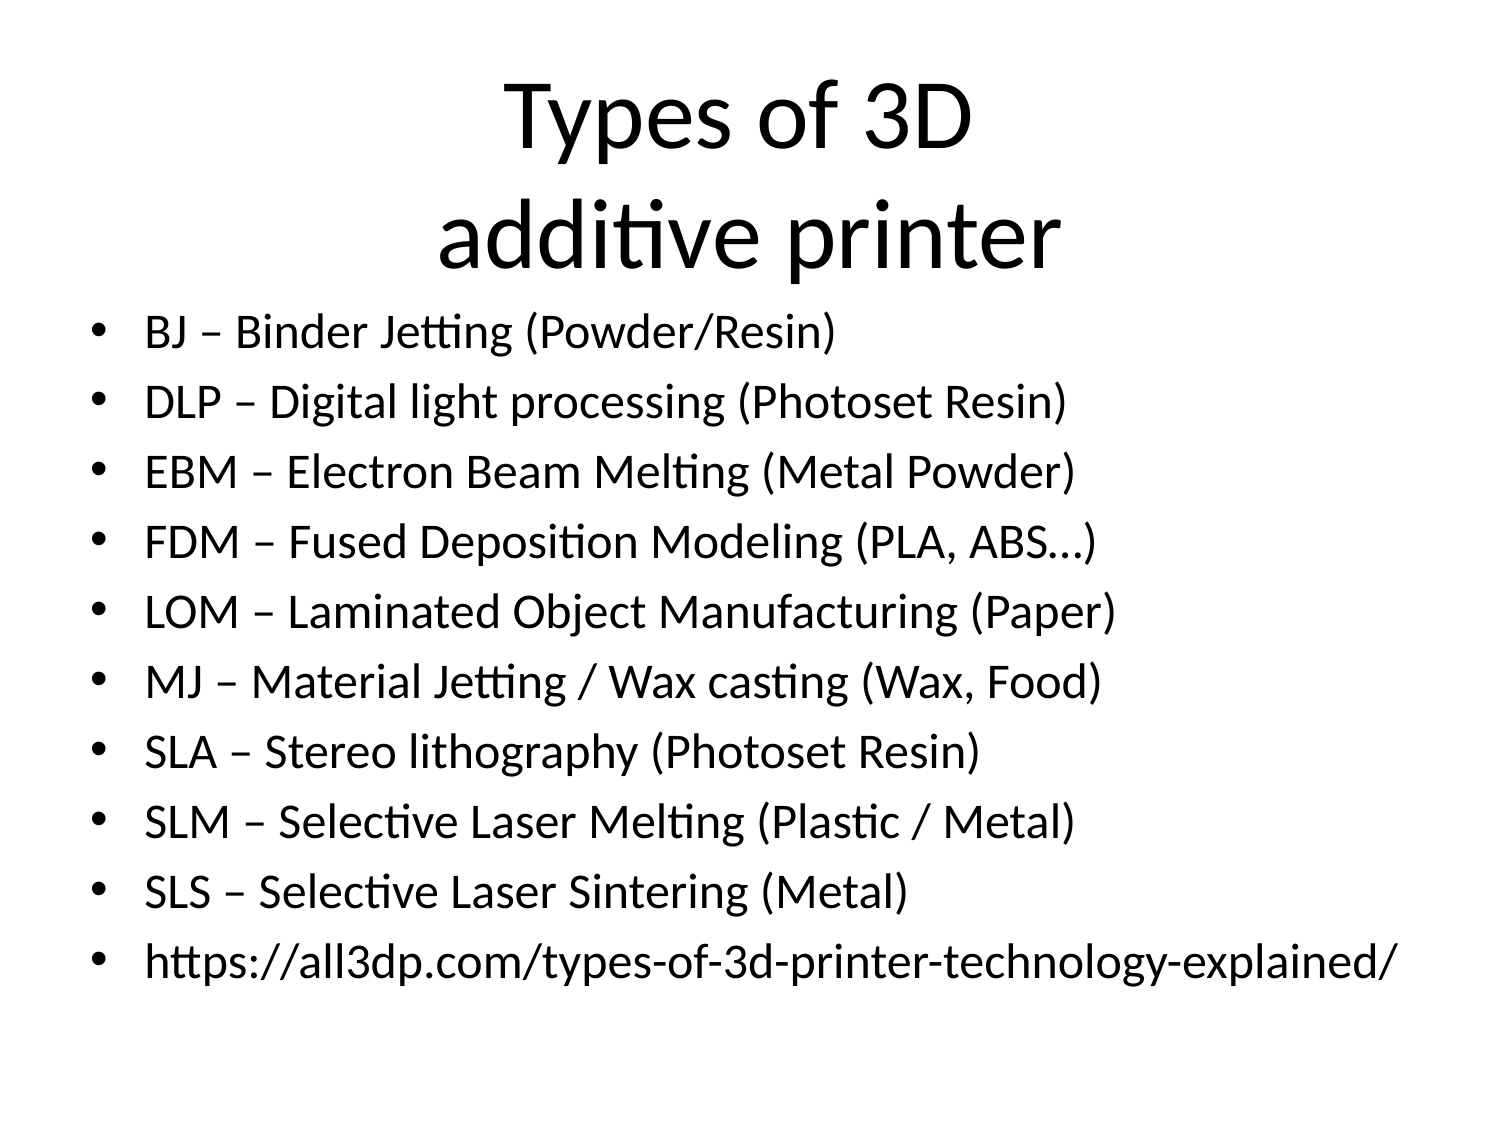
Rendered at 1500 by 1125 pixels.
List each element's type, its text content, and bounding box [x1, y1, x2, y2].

list BJ – Binder Jetting (Powder/Resin) DLP – Digital light processing (Photoset Resin) EBM – Electron Beam Melting (Metal Powder) FDM – Fused Deposition Modeling (PLA, ABS…) LOM – Laminated Object Manufacturing (Paper) MJ – Material Jetting / Wax casting (Wax, Food) SLA – Stereo lithography (Photoset Resin) SLM – Selective Laser Melting (Plastic / Metal) SLS – Selective Laser Sintering (Metal) https://all3dp.com/types-of-3d-printer-technology-explained/ [75, 291, 1425, 1005]
title Types of 3D additive printer [75, 45, 1425, 291]
